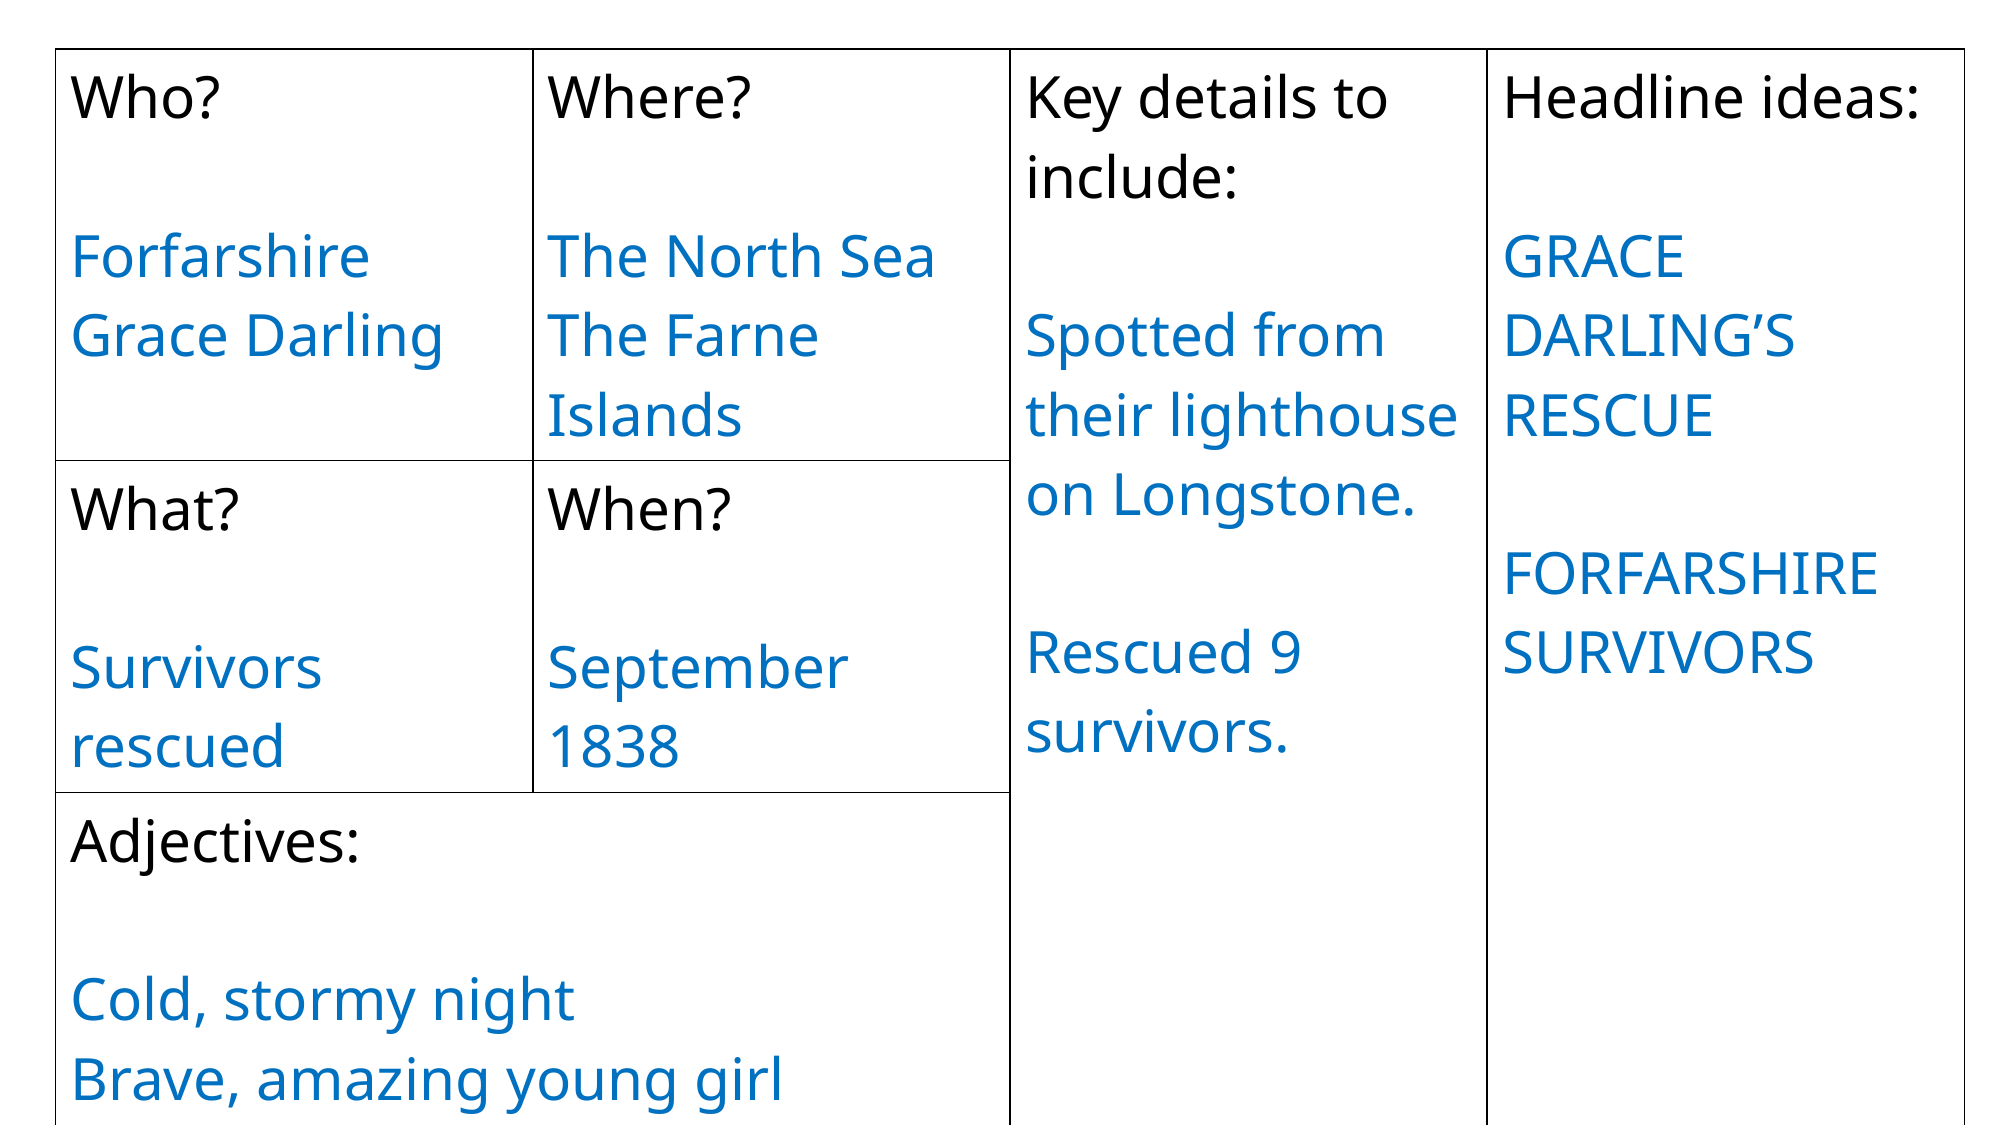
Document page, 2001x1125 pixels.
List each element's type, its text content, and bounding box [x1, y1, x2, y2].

table_cell What? Survivors rescued [56, 461, 532, 792]
table_cell When? September 1838 [534, 461, 1009, 792]
table_cell Adjectives: Cold, stormy night Brave, amazing young girl Crashing waves [56, 793, 1009, 1125]
table_header Headline ideas: GRACE DARLING’S RESCUE FORFARSHIRE SURVIVORS [1488, 50, 1964, 1125]
table_header Key details to include: Spotted from their lighthouse on Longstone. Rescued 9 survivors. [1011, 50, 1486, 1125]
table_header Who? Forfarshire Grace Darling [56, 50, 532, 460]
table_header Where? The North Sea The Farne Islands [534, 50, 1009, 460]
